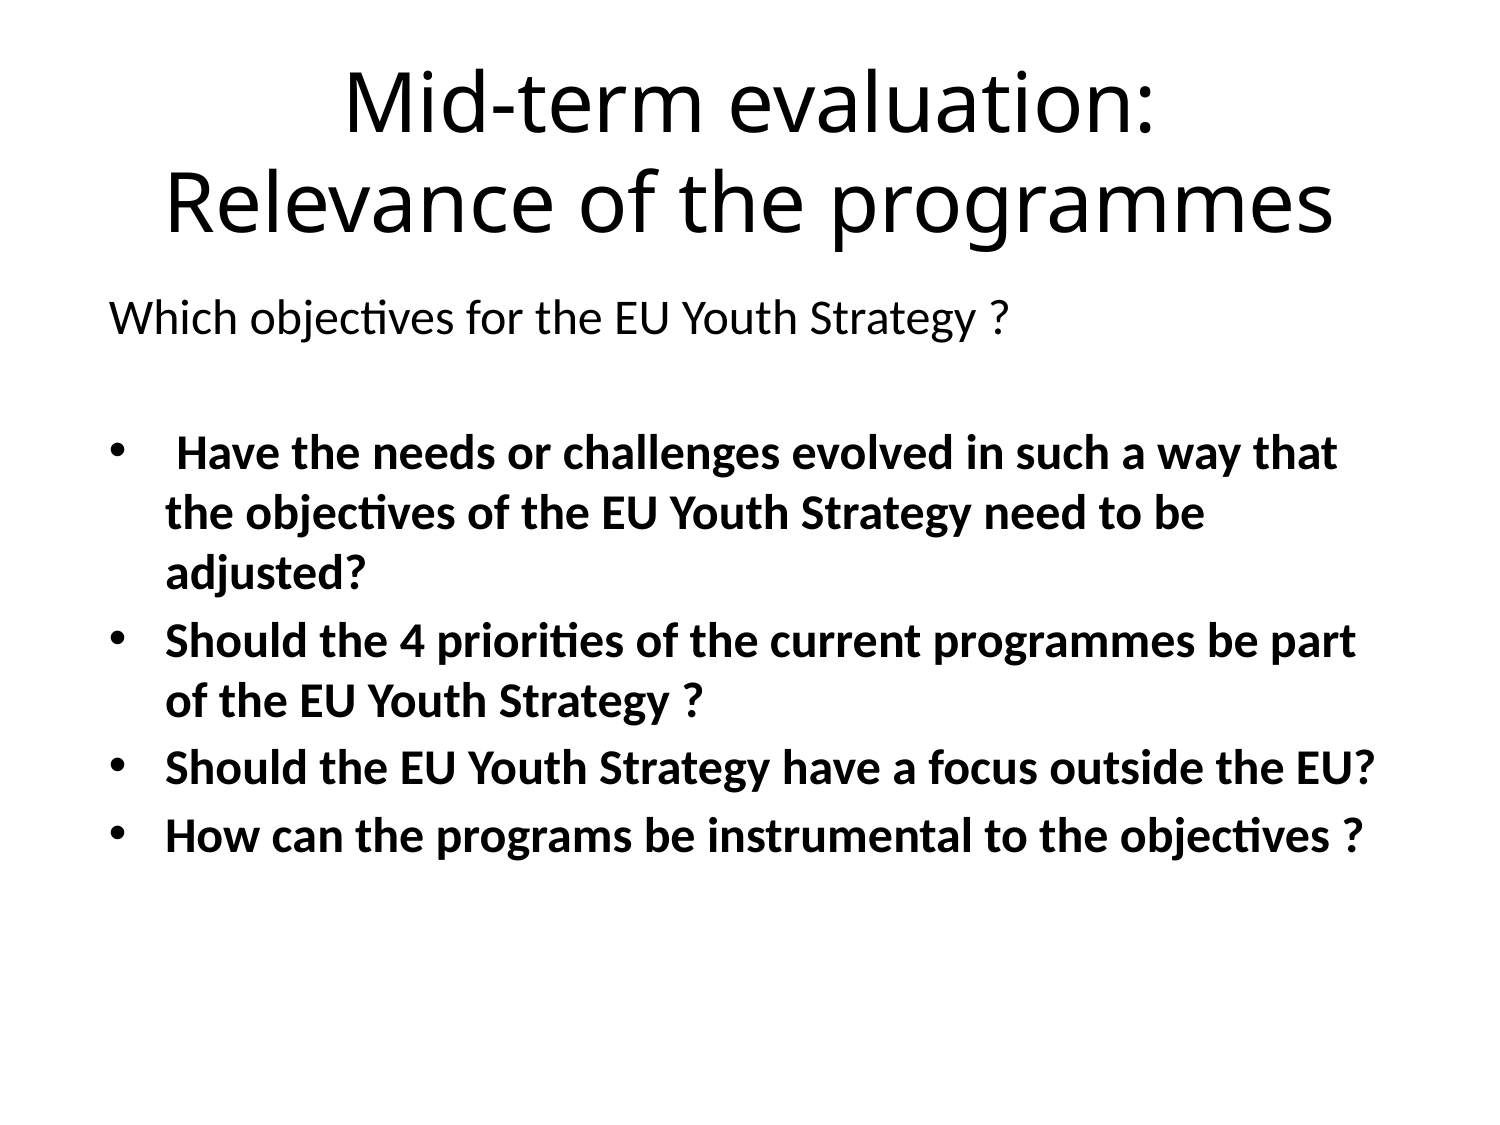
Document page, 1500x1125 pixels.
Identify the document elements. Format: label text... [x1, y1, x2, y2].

title Mid-term evaluation: Relevance of the programmes [75, 55, 1425, 209]
list Which objectives for the EU Youth Strategy ? Have the needs or challenges evolved in such a way that the objectives of the EU Youth Strategy need to be adjusted? Should the 4 priorities of the current programmes be part of the EU Youth Strategy ? Should the EU Youth Strategy have a focus outside the EU? How can the programs be instrumental to the objectives ? [75, 209, 1425, 1018]
